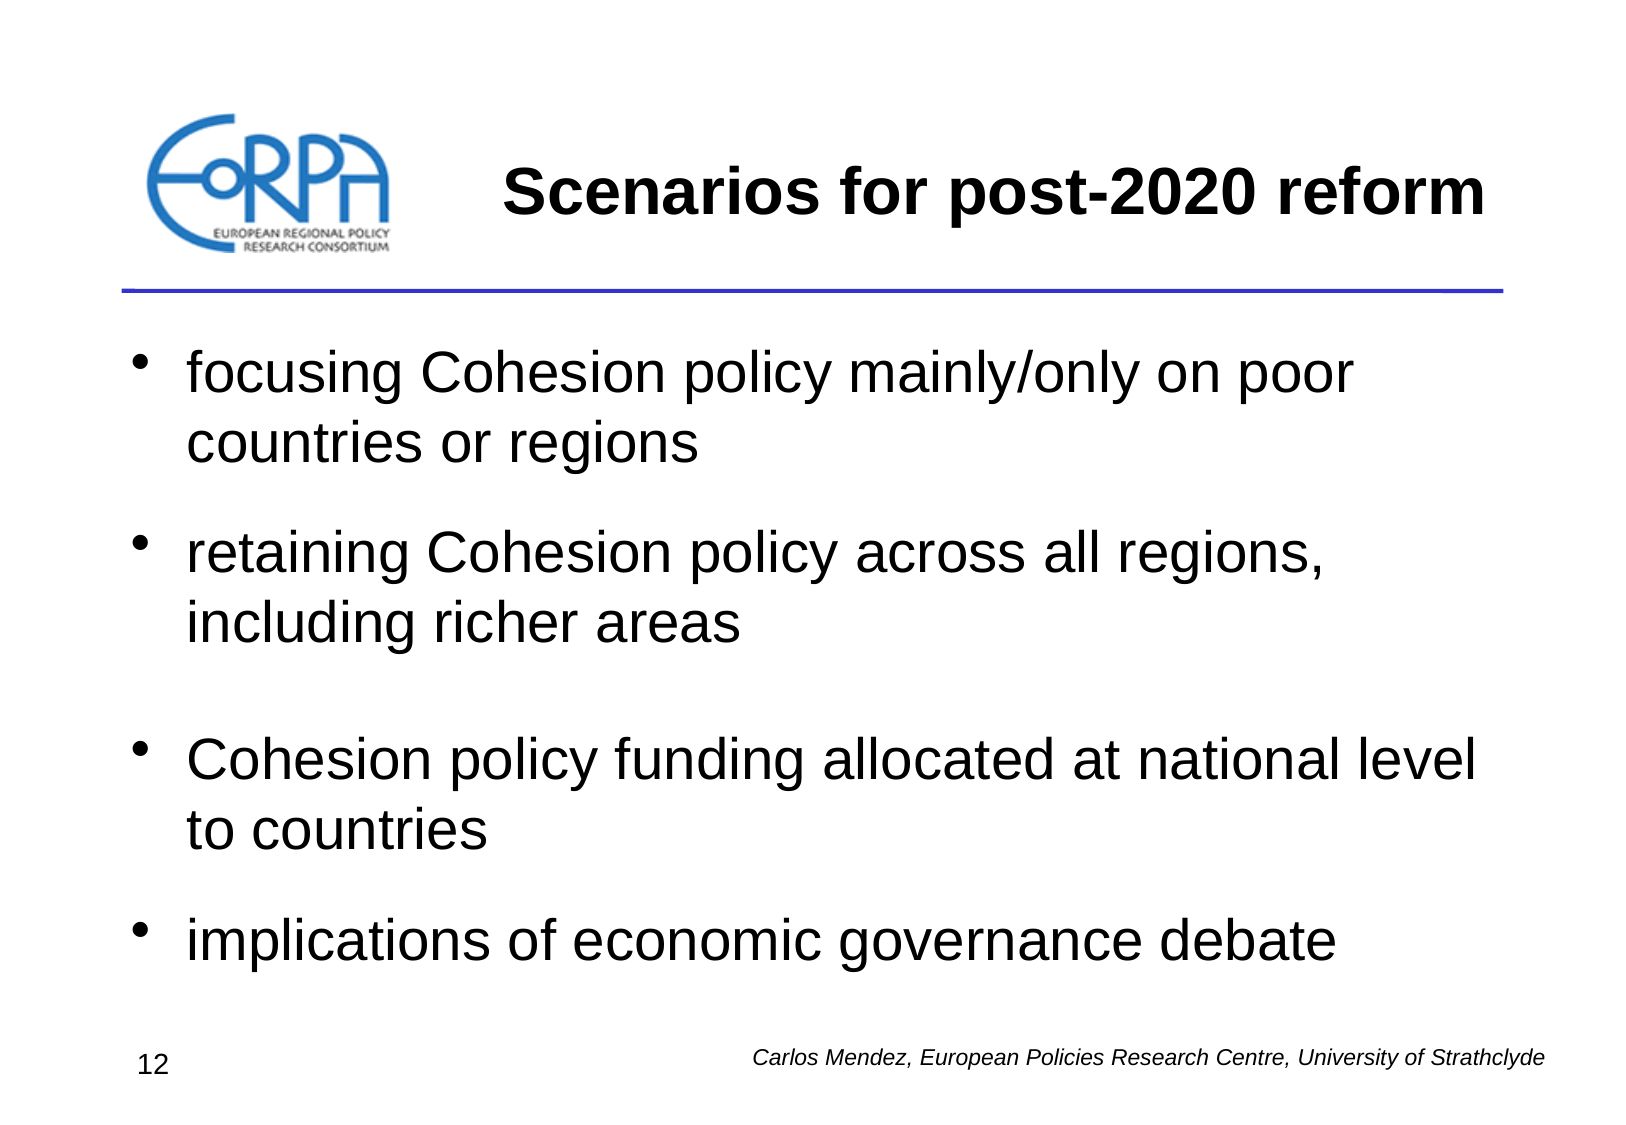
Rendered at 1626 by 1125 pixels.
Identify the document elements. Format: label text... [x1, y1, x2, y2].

footer Carlos Mendez, European Policies Research Centre, University of Strathclyde [287, 1034, 1568, 1090]
title Scenarios for post-2020 reform [121, 87, 1504, 288]
slide_number 12 [121, 1037, 258, 1088]
list focusing Cohesion policy mainly/only on poor countries or regions retaining Cohesion policy across all regions, including richer areas Cohesion policy funding allocated at national level to countries implications of economic governance debate [115, 326, 1522, 1002]
